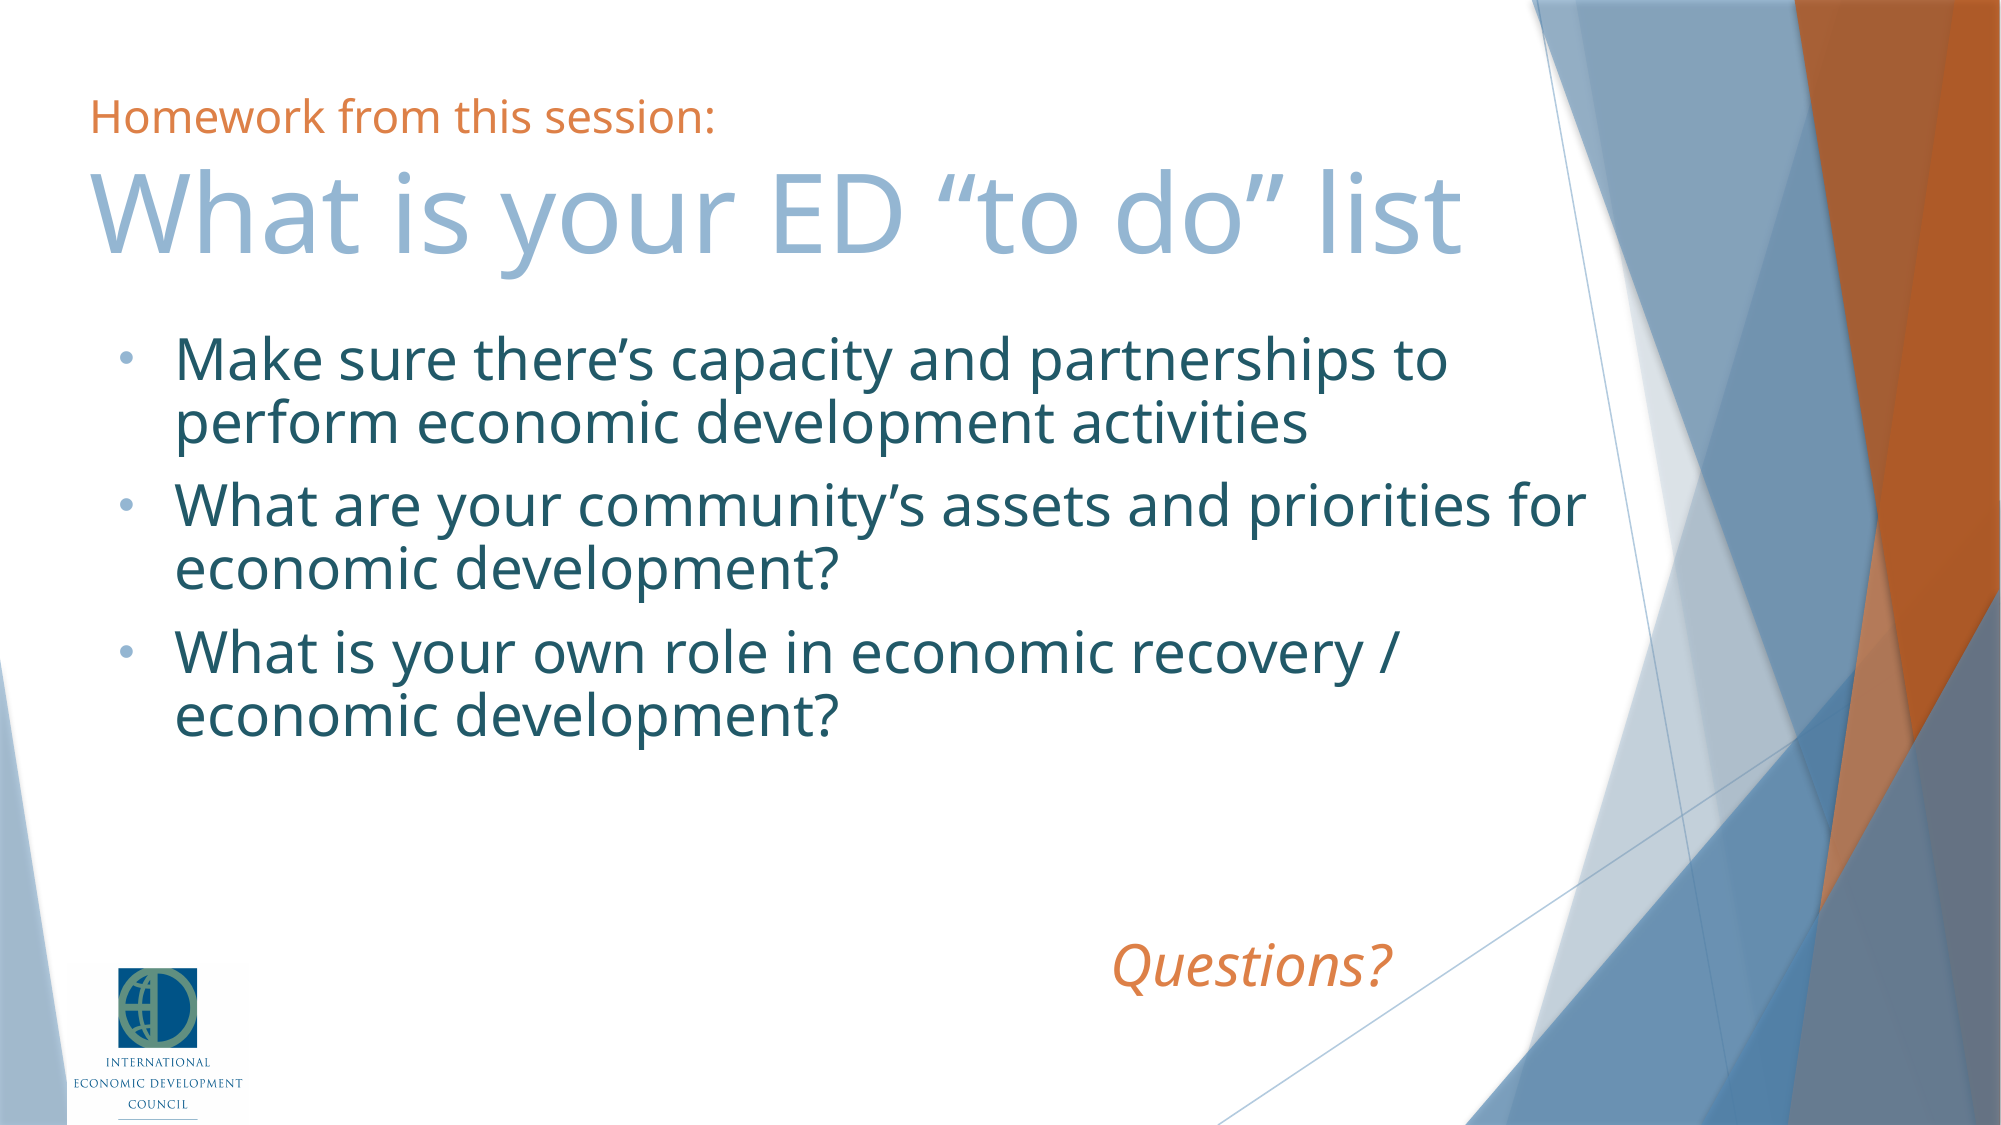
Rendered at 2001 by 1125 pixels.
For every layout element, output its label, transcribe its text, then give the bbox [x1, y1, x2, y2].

picture [67, 963, 249, 1125]
title Homework from this session: What is your ED “to do” list [74, 80, 1695, 298]
list Make sure there’s capacity and partnerships to perform economic development activities What are your community’s assets and priorities for economic development? What is your own role in economic recovery / economic development? [103, 241, 1639, 932]
text_box Questions? [1095, 921, 1484, 1075]
